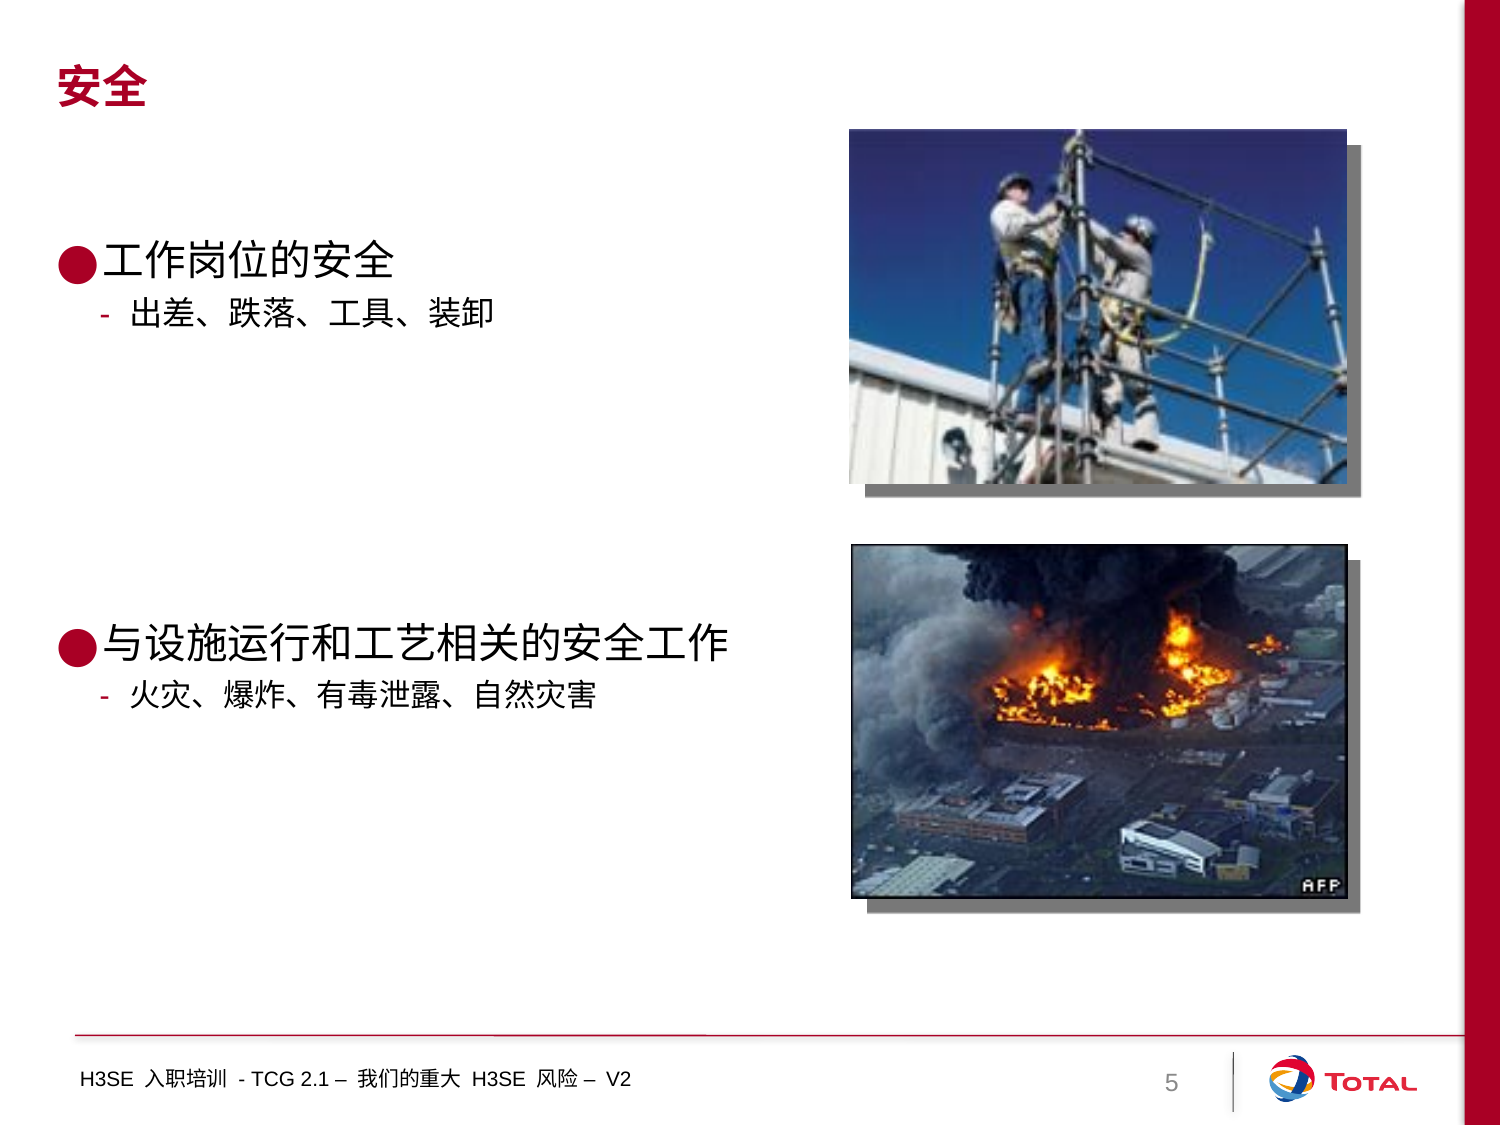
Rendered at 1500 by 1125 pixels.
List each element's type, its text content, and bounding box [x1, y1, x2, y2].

slide_number 5 [1074, 1051, 1194, 1112]
picture [851, 544, 1348, 900]
footer H3SE 入职培训 - TCG 2.1 – 我们的重大 H3SE 风险 – V2 [64, 1058, 1154, 1119]
picture [1260, 1045, 1426, 1112]
text_box 工作岗位的安全 出差、跌落、工具、装卸 与设施运行和工艺相关的安全工作 火灾、爆炸、有毒泄露、自然灾害 [41, 231, 882, 894]
picture [849, 128, 1347, 484]
title 安全 [41, 45, 1390, 126]
